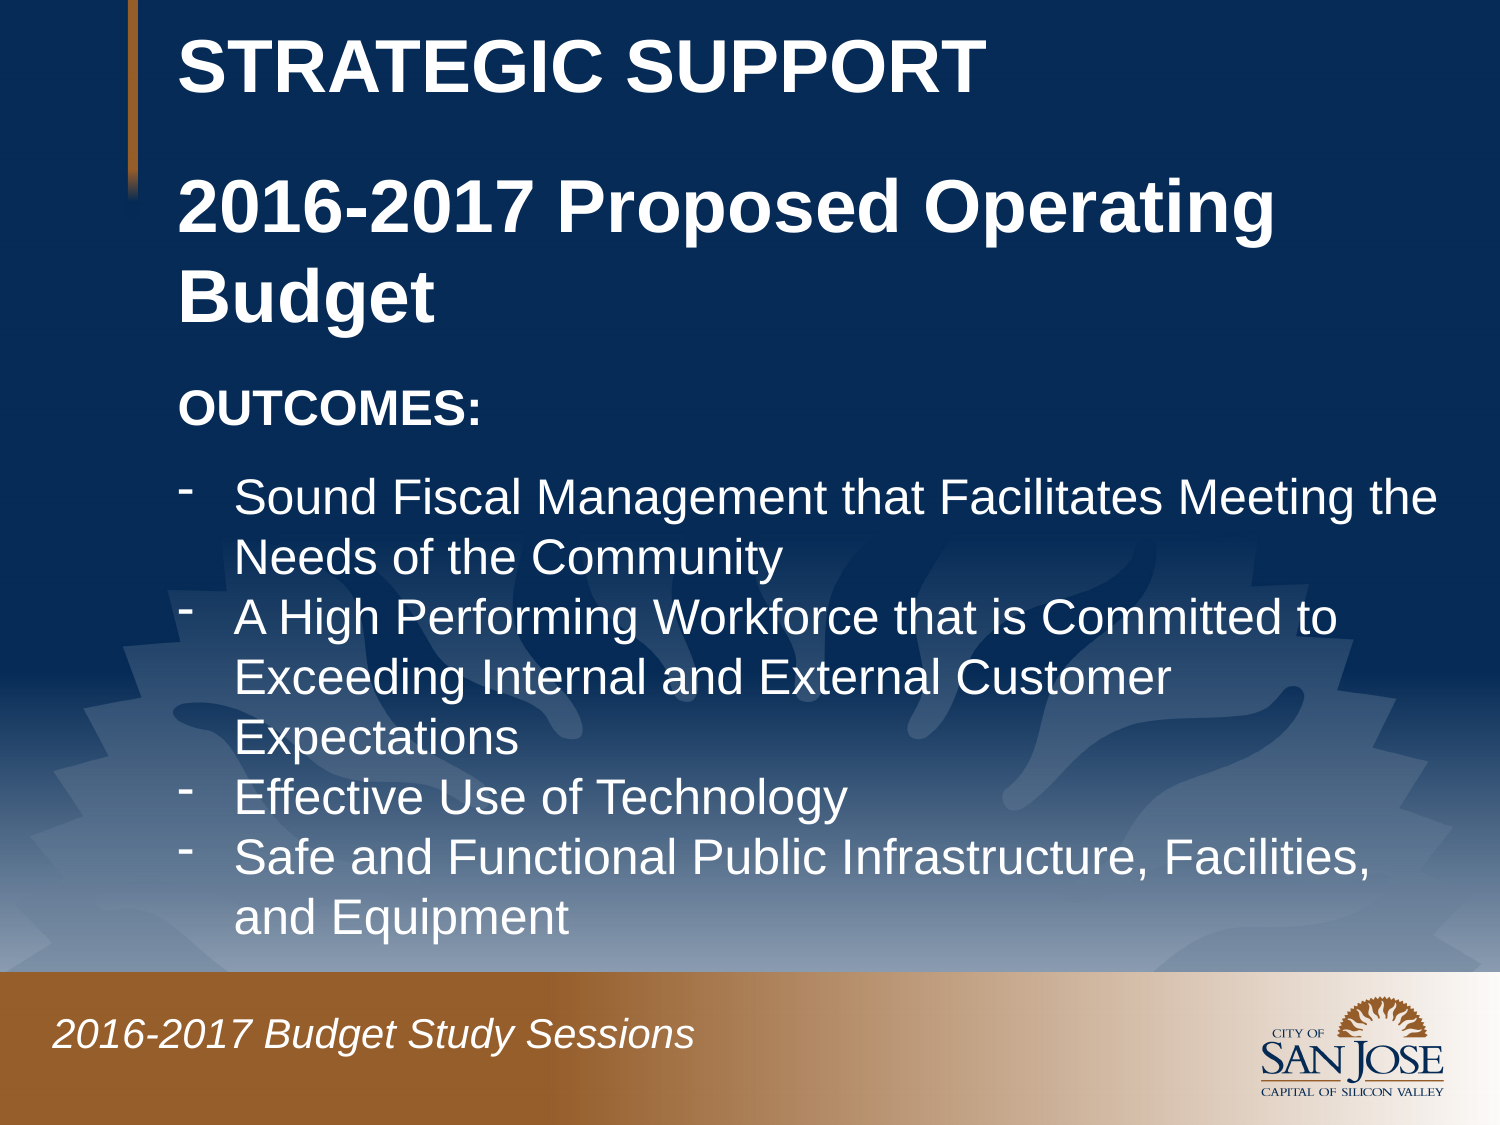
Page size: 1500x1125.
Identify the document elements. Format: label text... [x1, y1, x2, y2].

picture [0, 0, 1500, 1125]
text_box STRATEGIC SUPPORT 2016-2017 Proposed Operating Budget OUTCOMES: [162, 62, 1438, 550]
text_box 2016-2017 Budget Study Sessions [37, 999, 1100, 1065]
text_box Sound Fiscal Management that Facilitates Meeting the Needs of the Community A High Performing Workforce that is Committed to Exceeding Internal and External Customer Expectations Effective Use of Technology Safe and Functional Public Infrastructure, Facilities, and Equipment [162, 437, 1475, 953]
